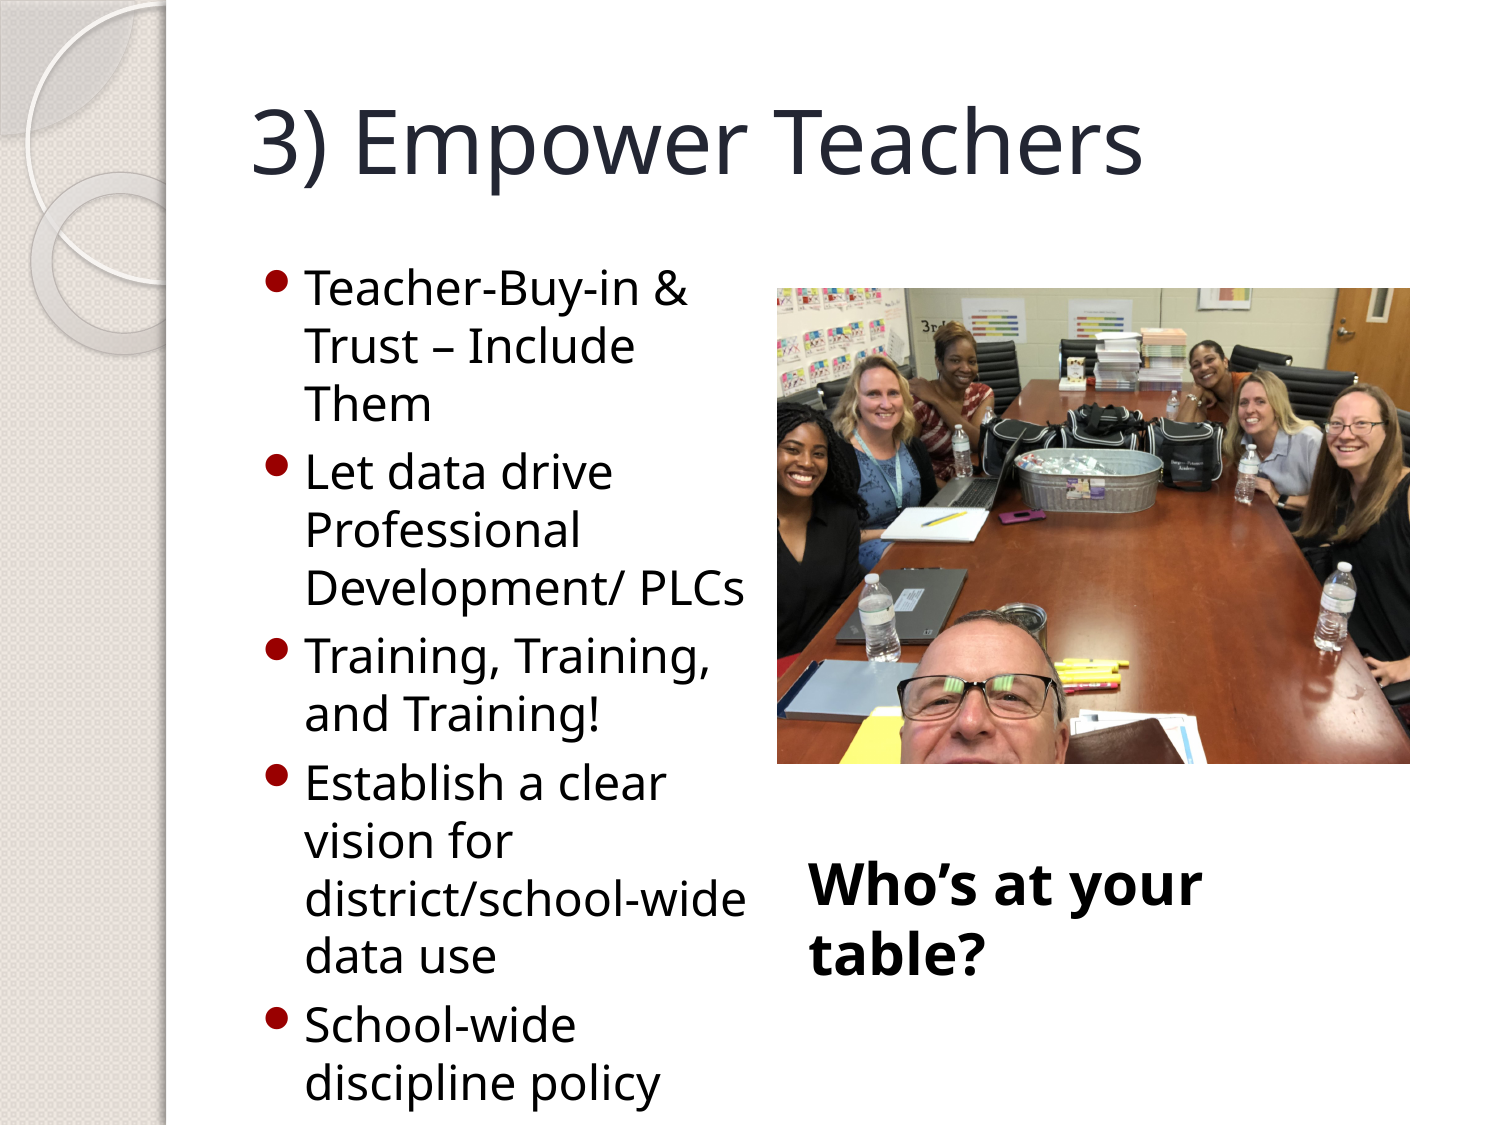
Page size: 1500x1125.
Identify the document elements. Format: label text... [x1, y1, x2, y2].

title 3) Empower Teachers [235, 45, 1466, 233]
list Teacher-Buy-in & Trust – Include Them Let data drive Professional Development/ PLCs Training, Training, and Training! Establish a clear vision for district/school-wide data use School-wide discipline policy [235, 249, 778, 1125]
text_box Who’s at your table? [793, 839, 1410, 994]
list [777, 288, 1411, 764]
